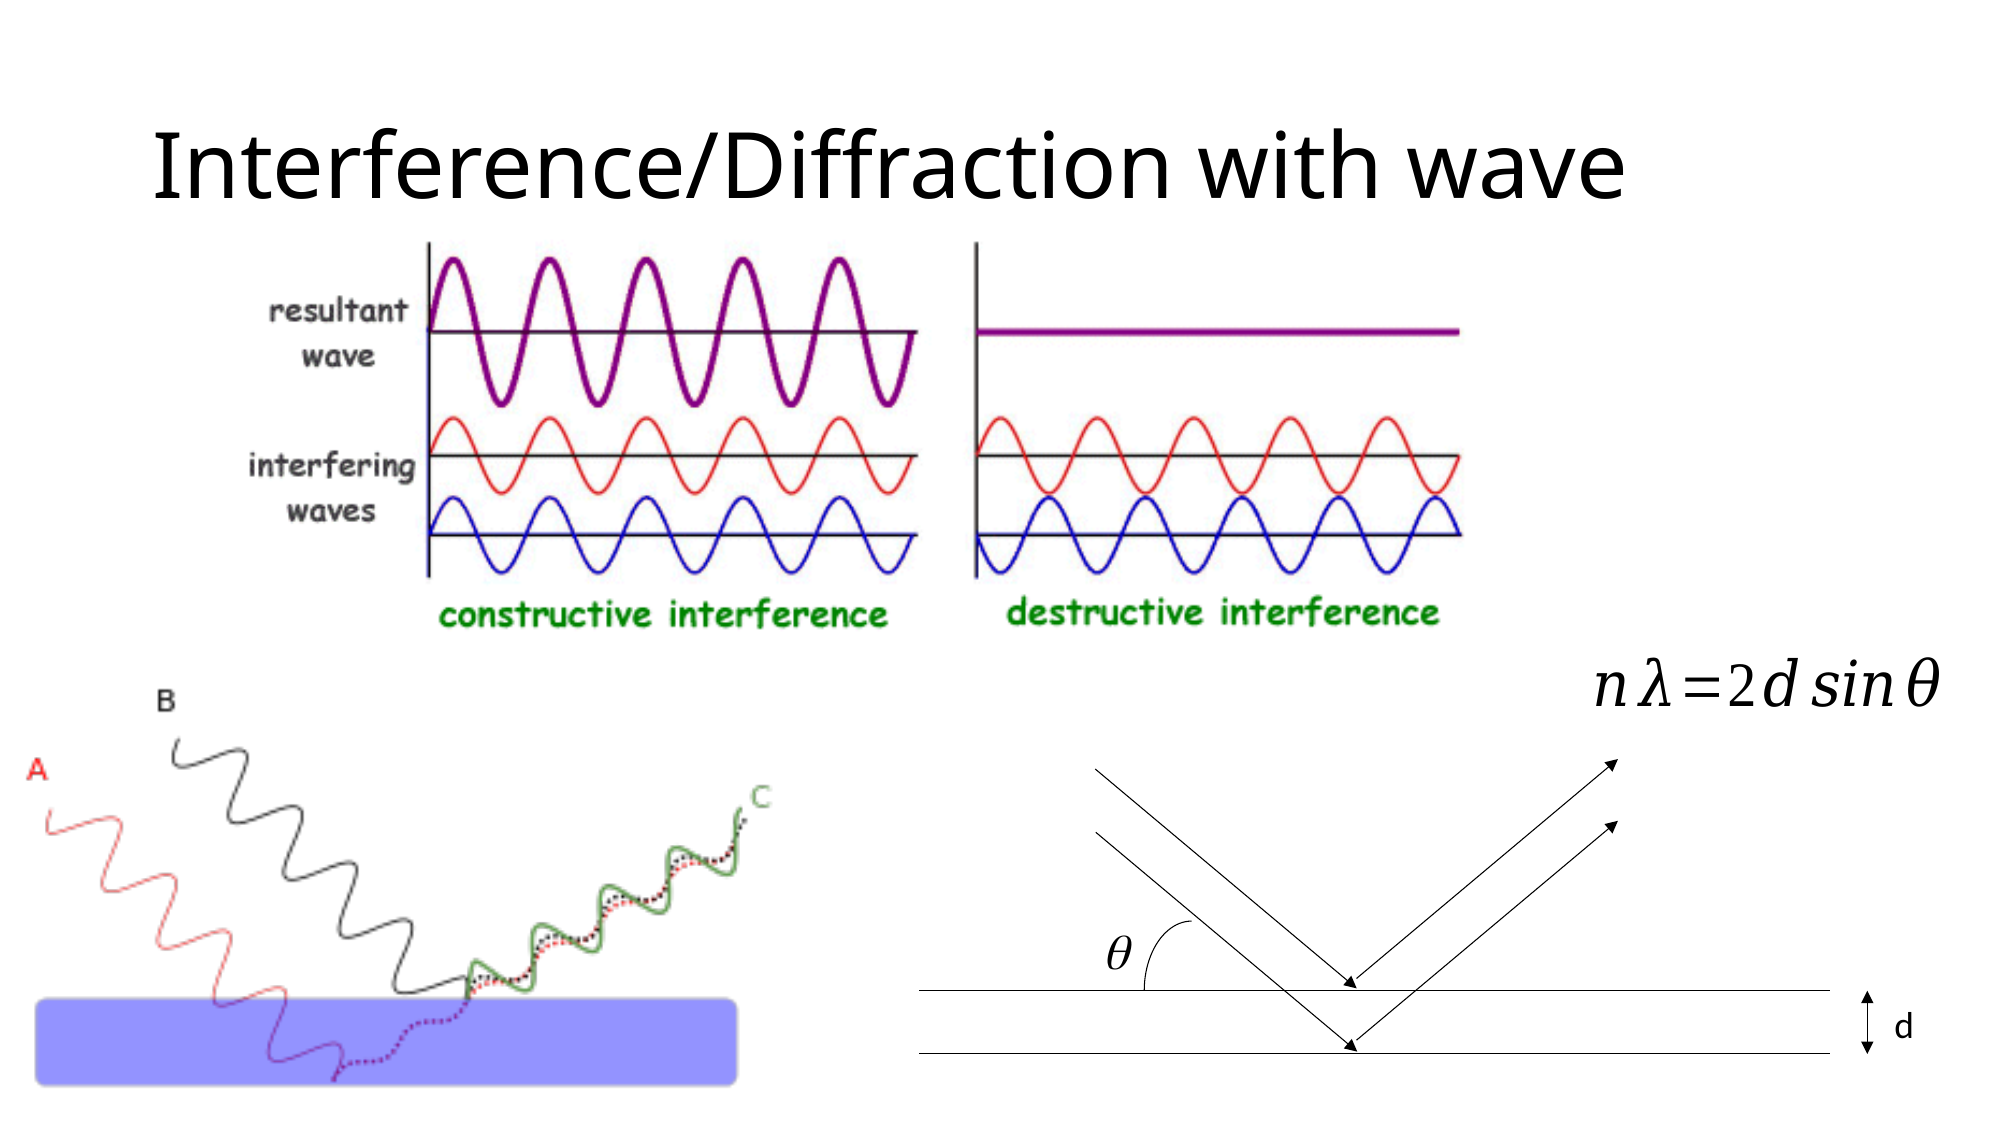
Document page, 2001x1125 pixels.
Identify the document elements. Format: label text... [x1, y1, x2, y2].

text_box q [1087, 912, 1144, 988]
picture [0, 221, 1488, 1102]
text_box [1143, 920, 1192, 990]
text_box d [1879, 993, 1930, 1054]
title Interference/Diffraction with wave [137, 59, 1863, 278]
